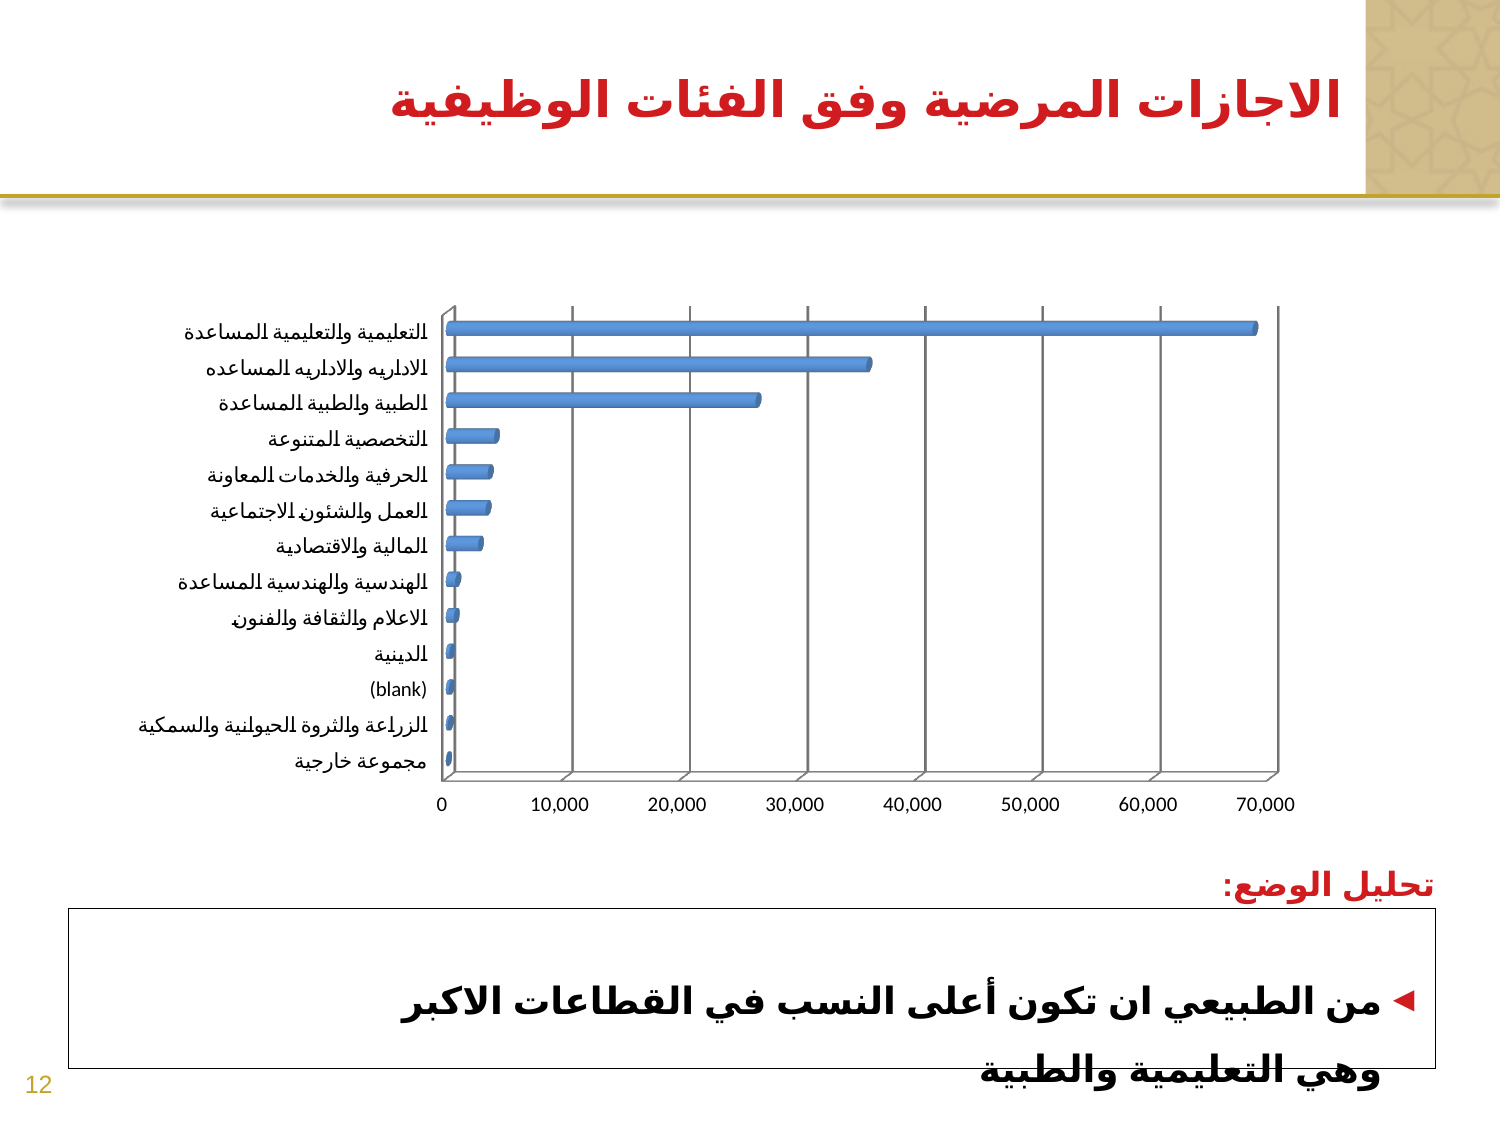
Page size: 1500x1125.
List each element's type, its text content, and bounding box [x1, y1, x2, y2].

chart [111, 295, 1322, 827]
slide_number 12 [7, 1057, 70, 1110]
text_box [68, 908, 1436, 1069]
text_box من الطبيعي ان تكون أعلى النسب في القطاعات الاكبر وهي التعليمية والطبية [355, 947, 1436, 1097]
picture [1365, 0, 1500, 195]
text_box تحليل الوضع: [699, 855, 1450, 910]
title الاجازات المرضية وفق الفئات الوظيفية [44, 0, 1358, 194]
